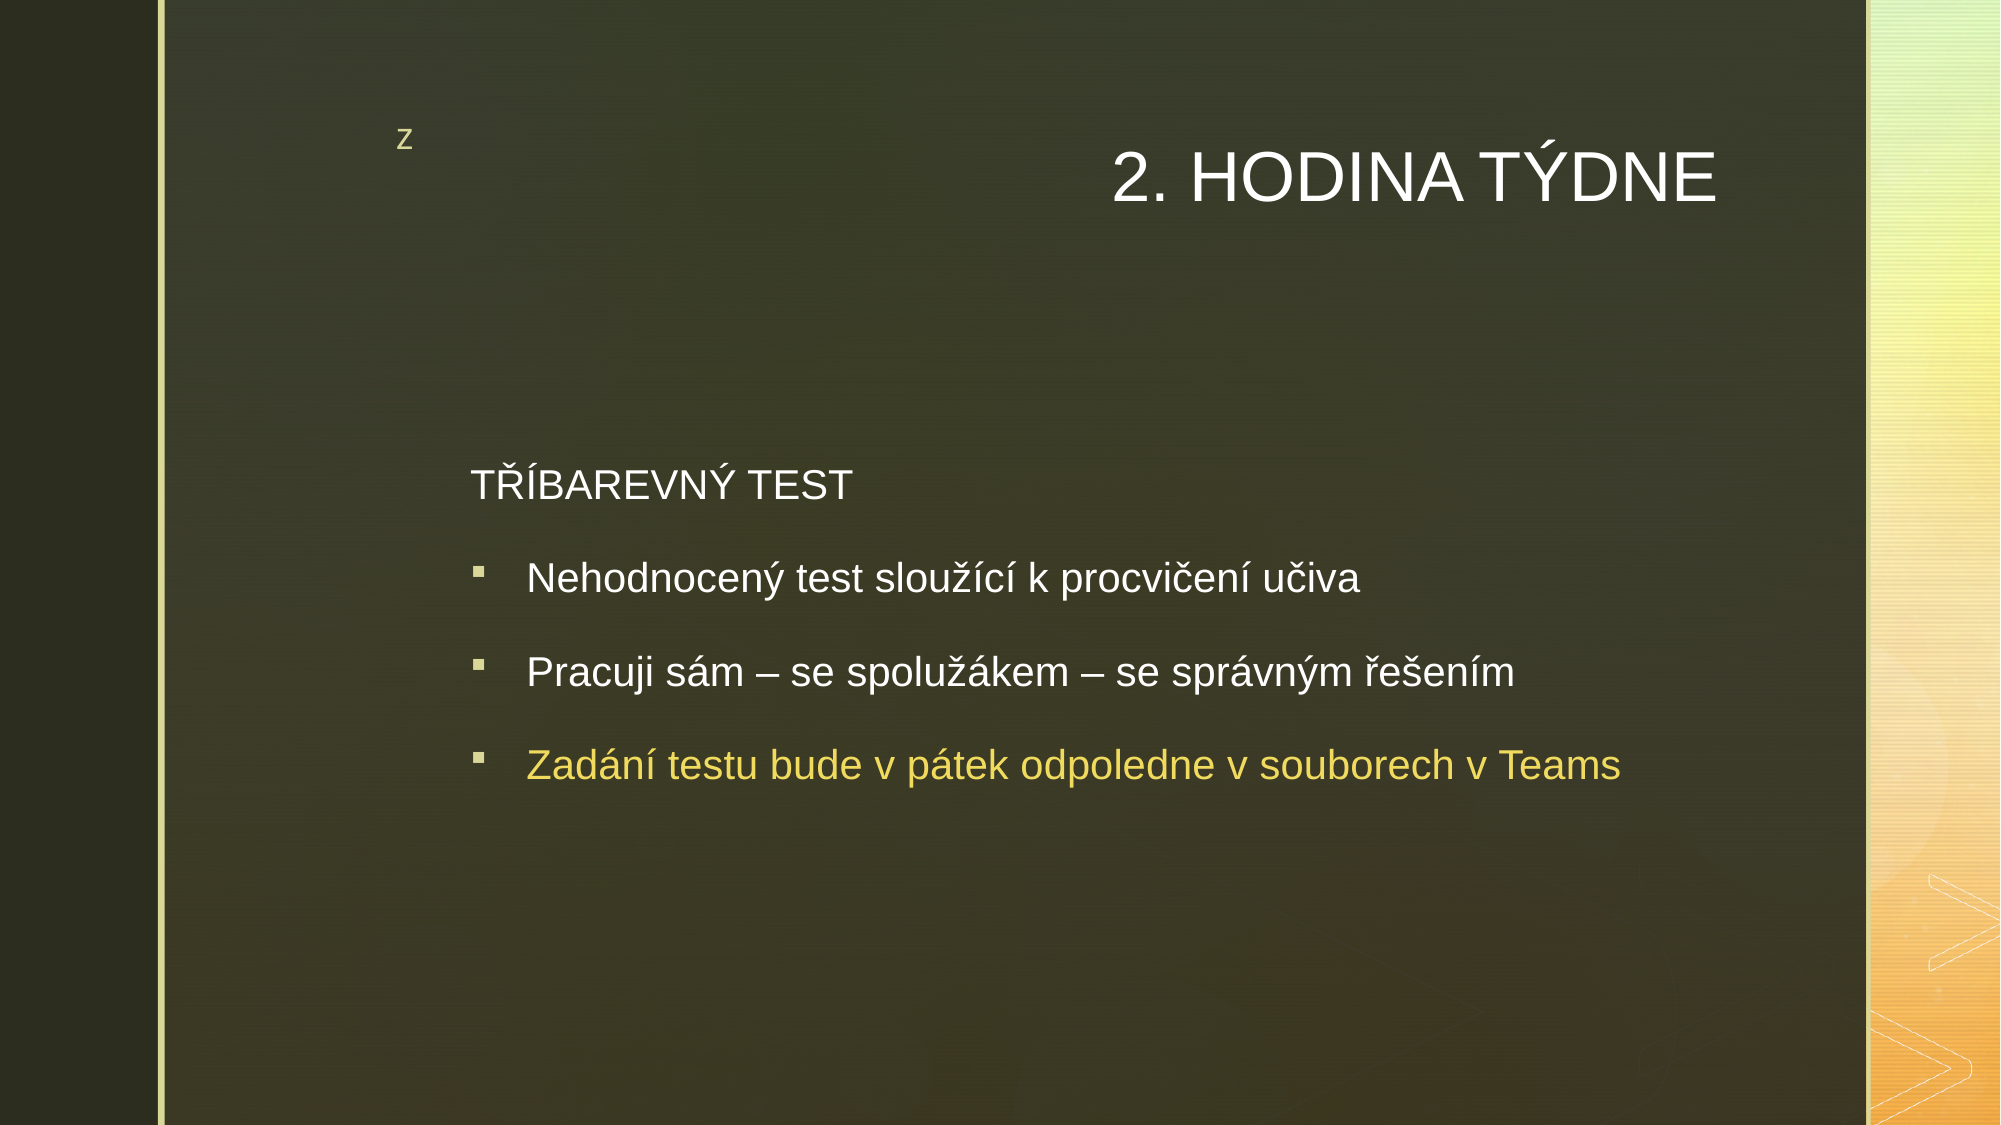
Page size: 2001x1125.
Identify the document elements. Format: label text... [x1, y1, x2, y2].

picture [1871, 0, 2001, 1125]
list TŘÍBAREVNÝ TEST Nehodnocený test sloužící k procvičení učiva Pracuji sám – se spolužákem – se správným řešením Zadání testu bude v pátek odpoledne v souborech v Teams [454, 336, 1734, 993]
title 2. HODINA TÝDNE [428, 132, 1734, 310]
